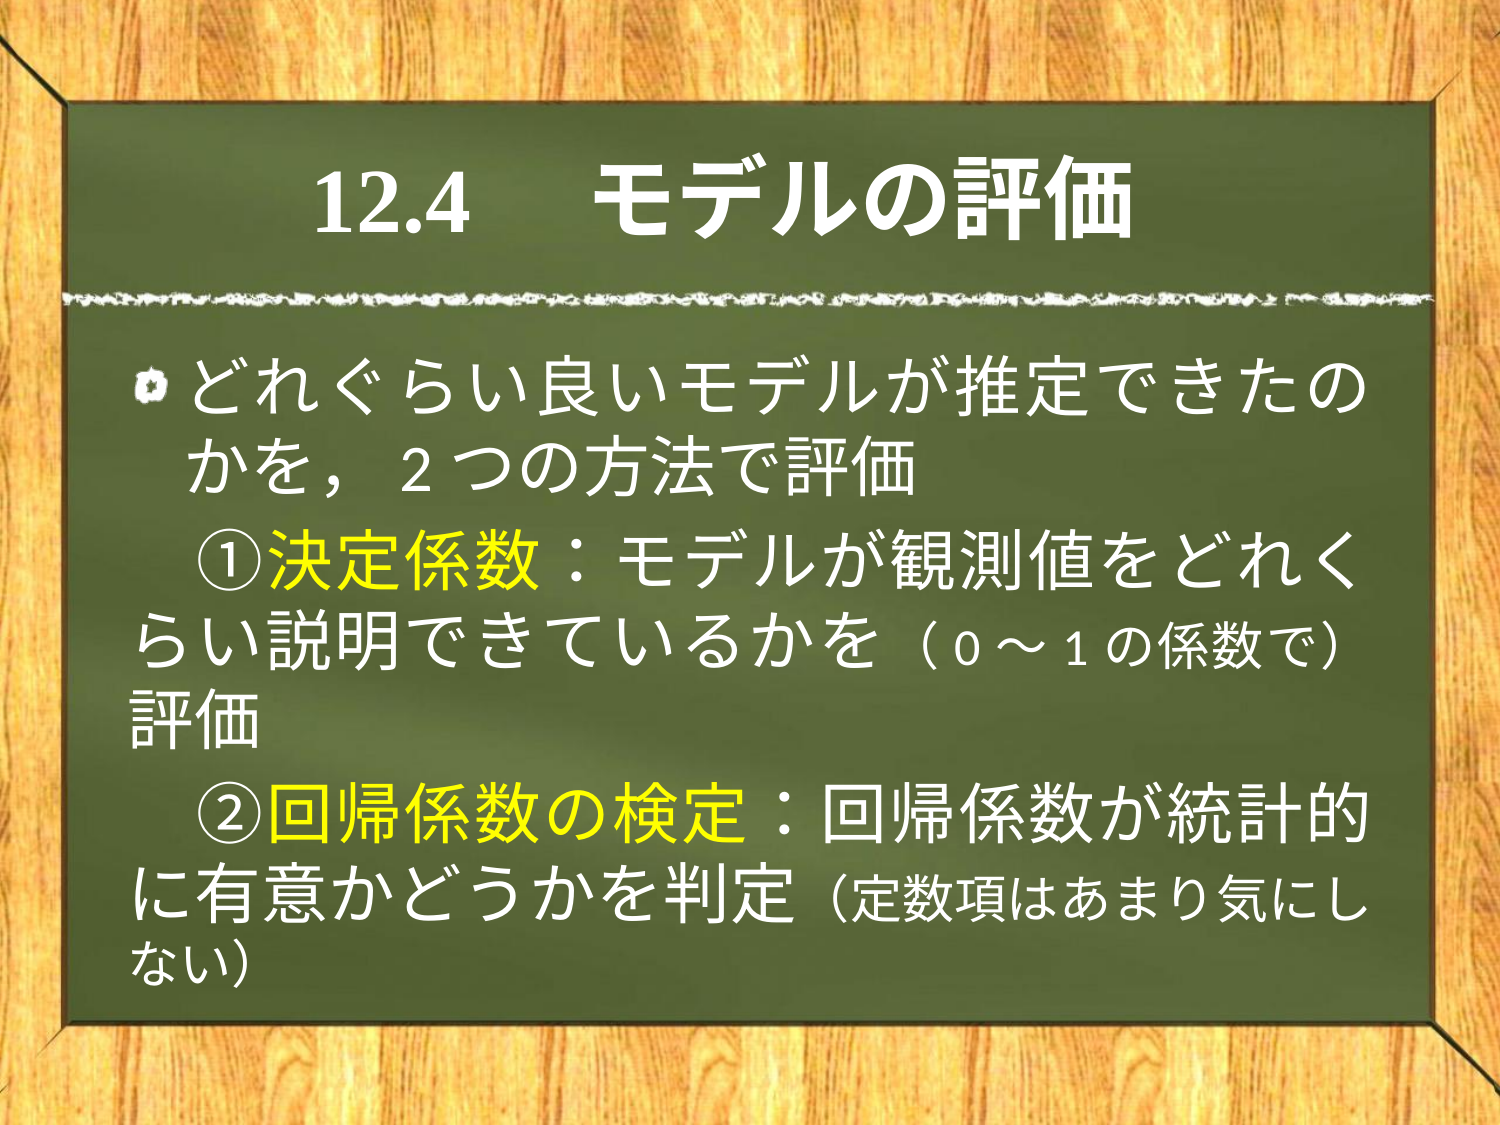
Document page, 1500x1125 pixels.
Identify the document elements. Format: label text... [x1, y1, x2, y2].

picture [0, 0, 1500, 1125]
title 12.4 モデルの評価 [135, 101, 1311, 290]
list どれぐらい良いモデルが推定できたのかを，2つの方法で評価 ①決定係数：モデルが観測値をどれくらい説明できているかを（0～1の係数で）評価 ②回帰係数の検定：回帰係数が統計的に有意かどうかを判定（定数項はあまり気にしない） [112, 337, 1388, 1013]
